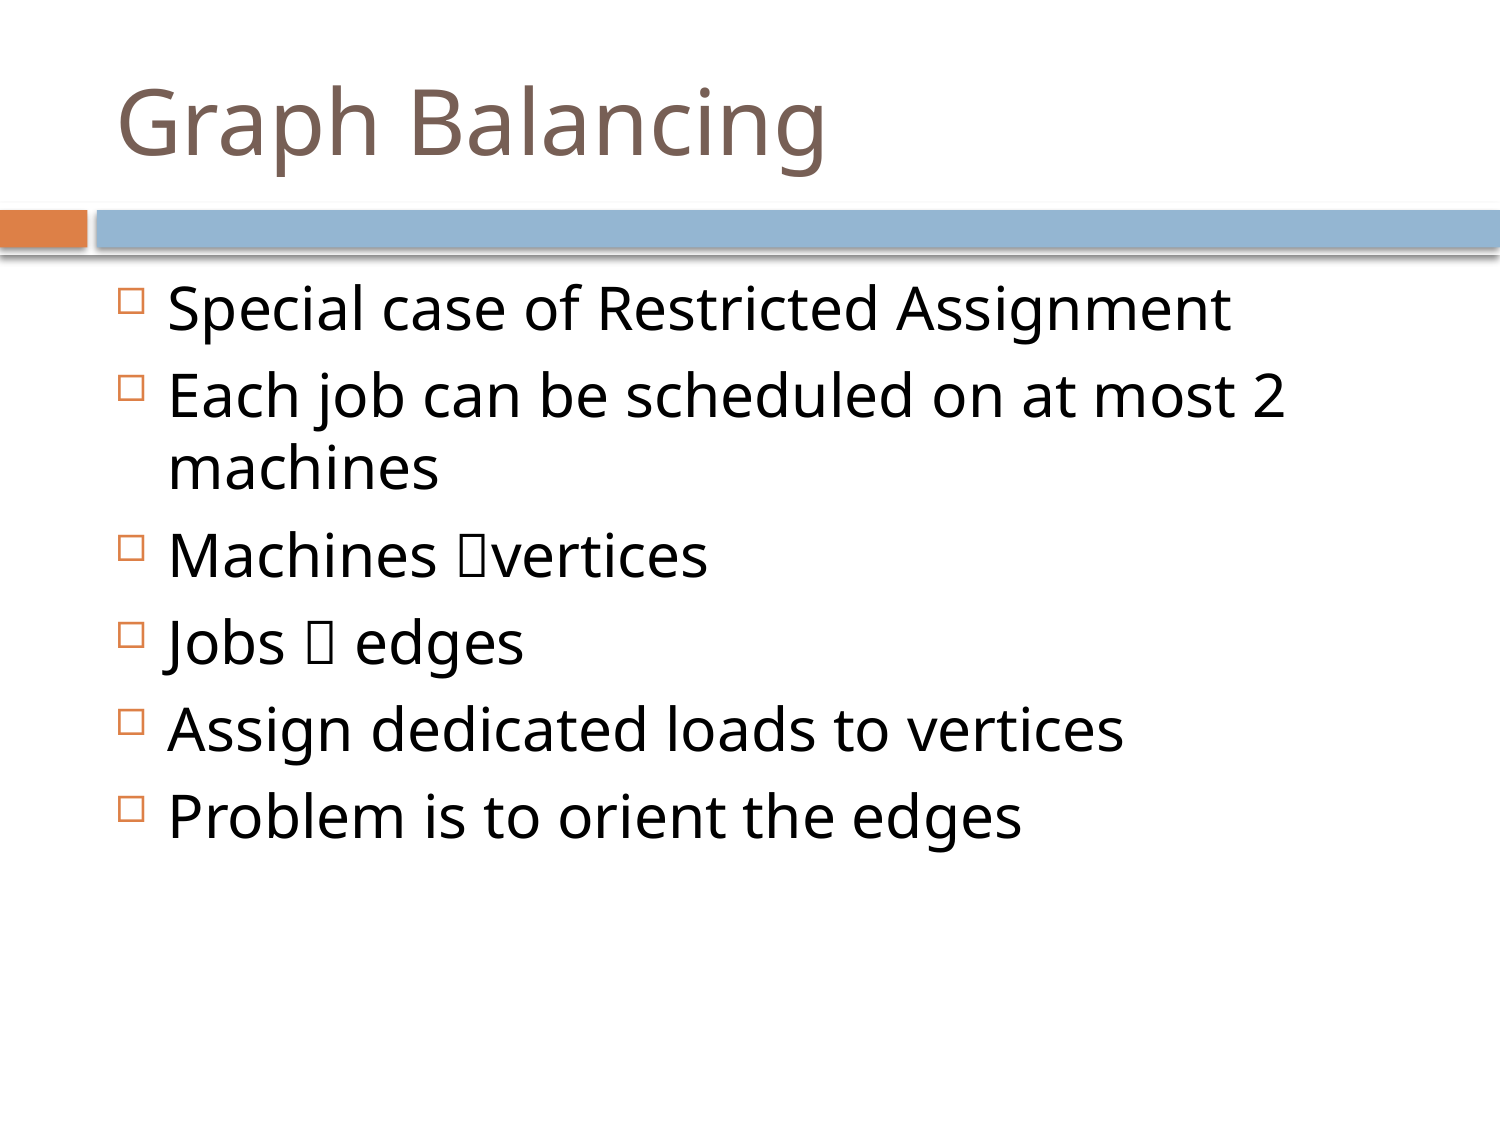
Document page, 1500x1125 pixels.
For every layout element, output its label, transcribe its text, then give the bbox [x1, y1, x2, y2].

list Special case of Restricted Assignment Each job can be scheduled on at most 2 machines Machines vertices Jobs  edges Assign dedicated loads to vertices Problem is to orient the edges [100, 262, 1438, 1000]
title Graph Balancing [100, 37, 1438, 200]
